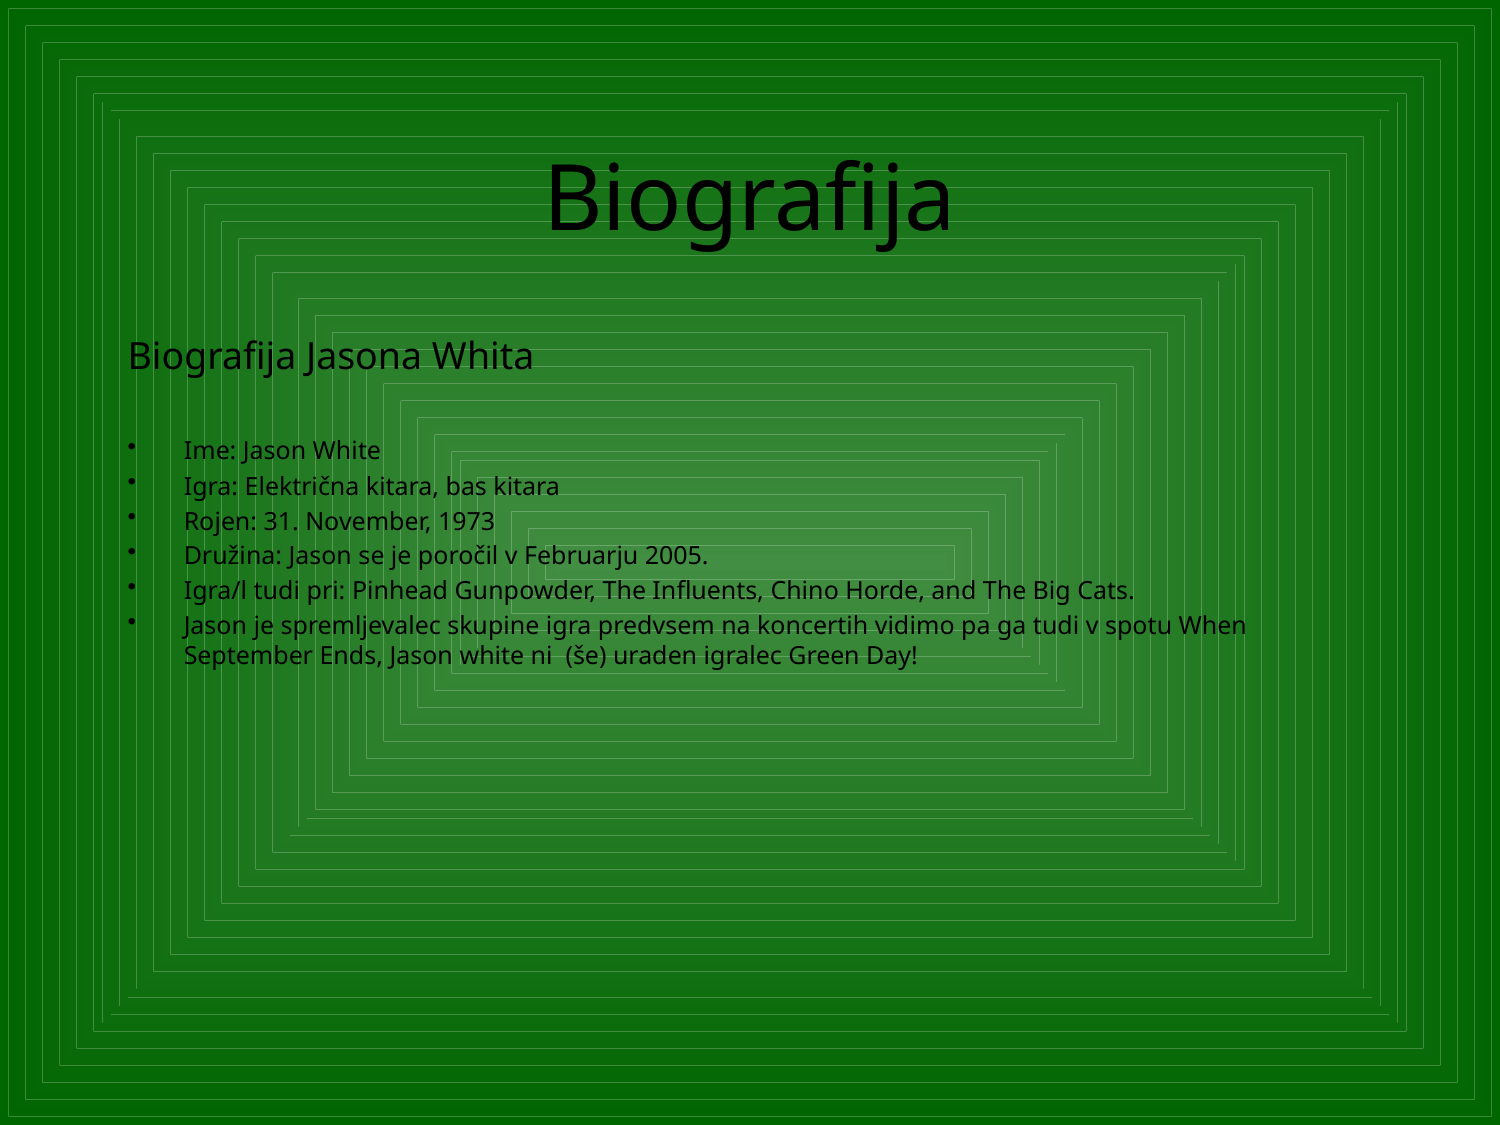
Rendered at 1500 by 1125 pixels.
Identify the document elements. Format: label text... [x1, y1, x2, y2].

list Biografija Jasona Whita Ime: Jason White Igra: Električna kitara, bas kitara Rojen: 31. November, 1973 Družina: Jason se je poročil v Februarju 2005. Igra/l tudi pri: Pinhead Gunpowder, The Influents, Chino Horde, and The Big Cats. Jason je spremljevalec skupine igra predvsem na koncertih vidimo pa ga tudi v spotu When September Ends, Jason white ni (še) uraden igralec Green Day! [112, 324, 1388, 1000]
title Biografija [112, 99, 1388, 288]
